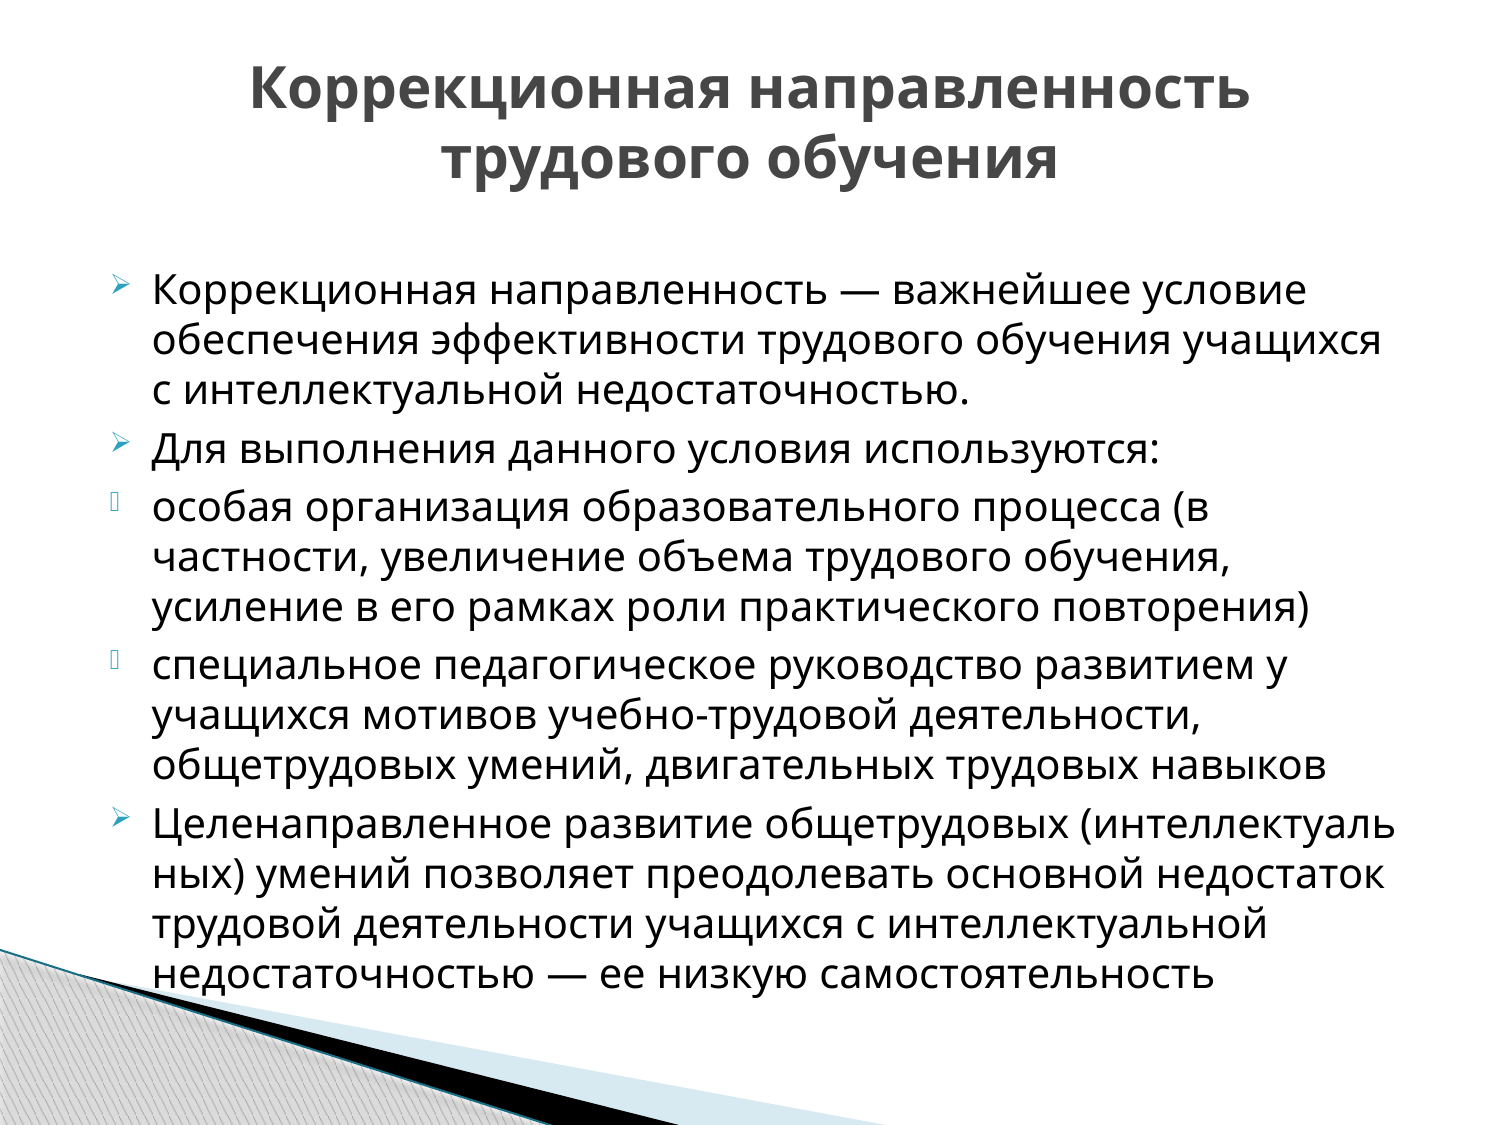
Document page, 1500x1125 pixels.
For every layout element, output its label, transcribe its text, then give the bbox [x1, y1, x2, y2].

list Коррекционная направленность — важнейшее условие обеспечения эффективности трудового обучения учащихся с интеллектуальной недостаточностью. Для выполнения данного условия используются: особая организация образовательного процесса (в частности, увеличение объема трудового обучения, усиление в его рамках роли практического повторения) специальное педагогическое руководство развитием у учащихся мотивов учебно-трудовой деятельности, общетрудовых умений, двигательных трудовых навыков Целенаправленное развитие общетрудовых (интеллектуаль­ных) умений позволяет преодолевать основной недостаток трудовой деятельности учащихся с интеллектуальной недостаточностью — ее низкую самостоятельность [76, 255, 1425, 1024]
title Коррекционная направленность трудового обучения [75, 45, 1425, 197]
